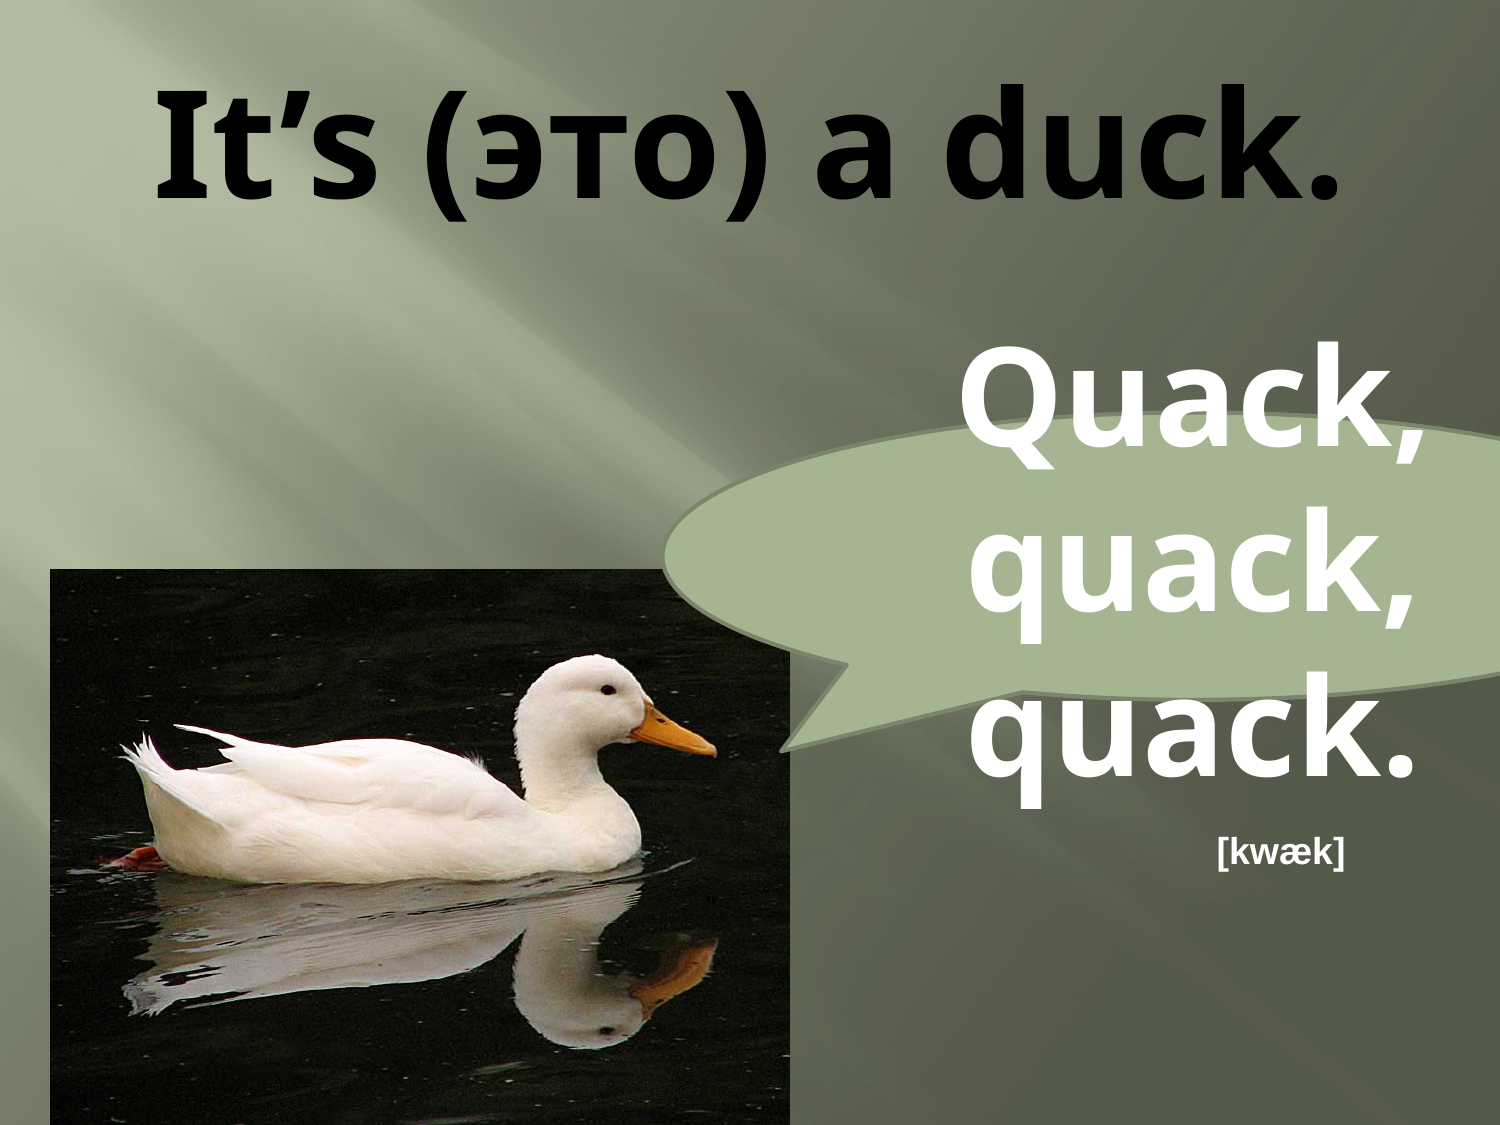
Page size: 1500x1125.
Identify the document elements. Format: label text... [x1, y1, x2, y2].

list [49, 569, 791, 1125]
text_box [kwæk] [1149, 819, 1413, 880]
title It’s (это) a duck. [75, 45, 1425, 233]
text_box Quack, quack, quack. [660, 410, 1500, 741]
